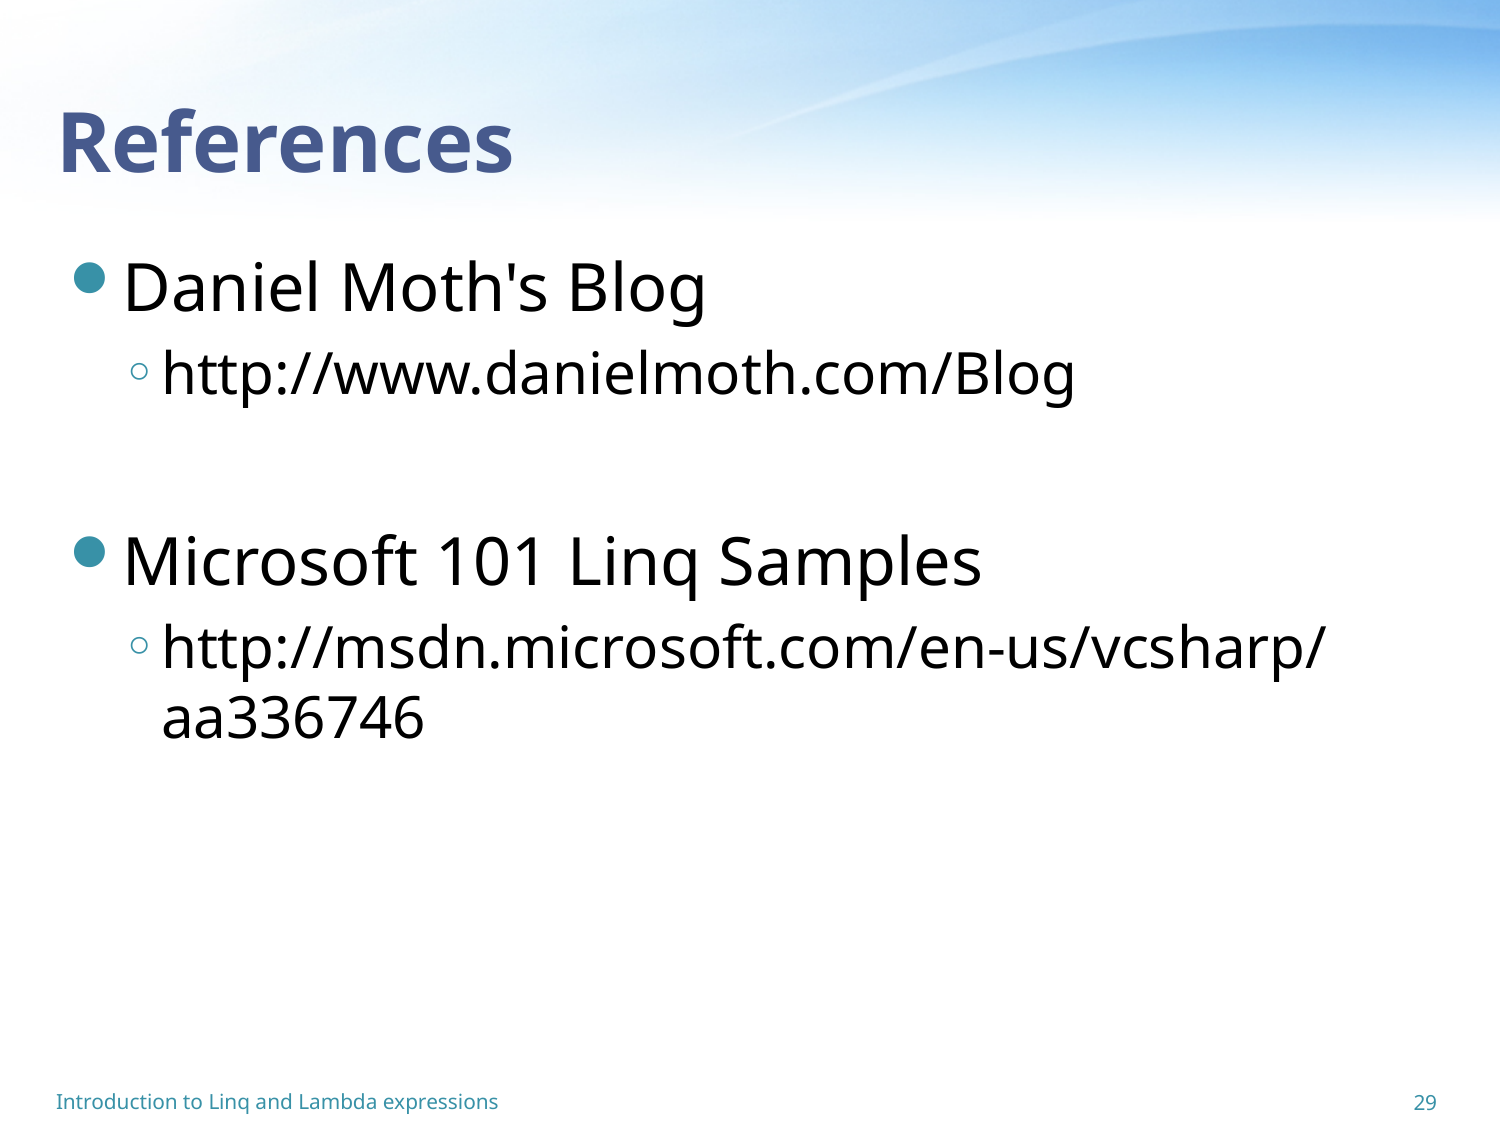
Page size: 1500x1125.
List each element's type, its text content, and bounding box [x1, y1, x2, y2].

title References [41, 45, 1466, 233]
footer Introduction to Linq and Lambda expressions [41, 1081, 1081, 1125]
list Daniel Moth's Blog http://www.danielmoth.com/Blog Microsoft 101 Linq Samples http://msdn.microsoft.com/en-us/vcsharp/aa336746 [41, 237, 1466, 1071]
slide_number 29 [1387, 1082, 1463, 1125]
picture [0, 0, 1500, 1125]
